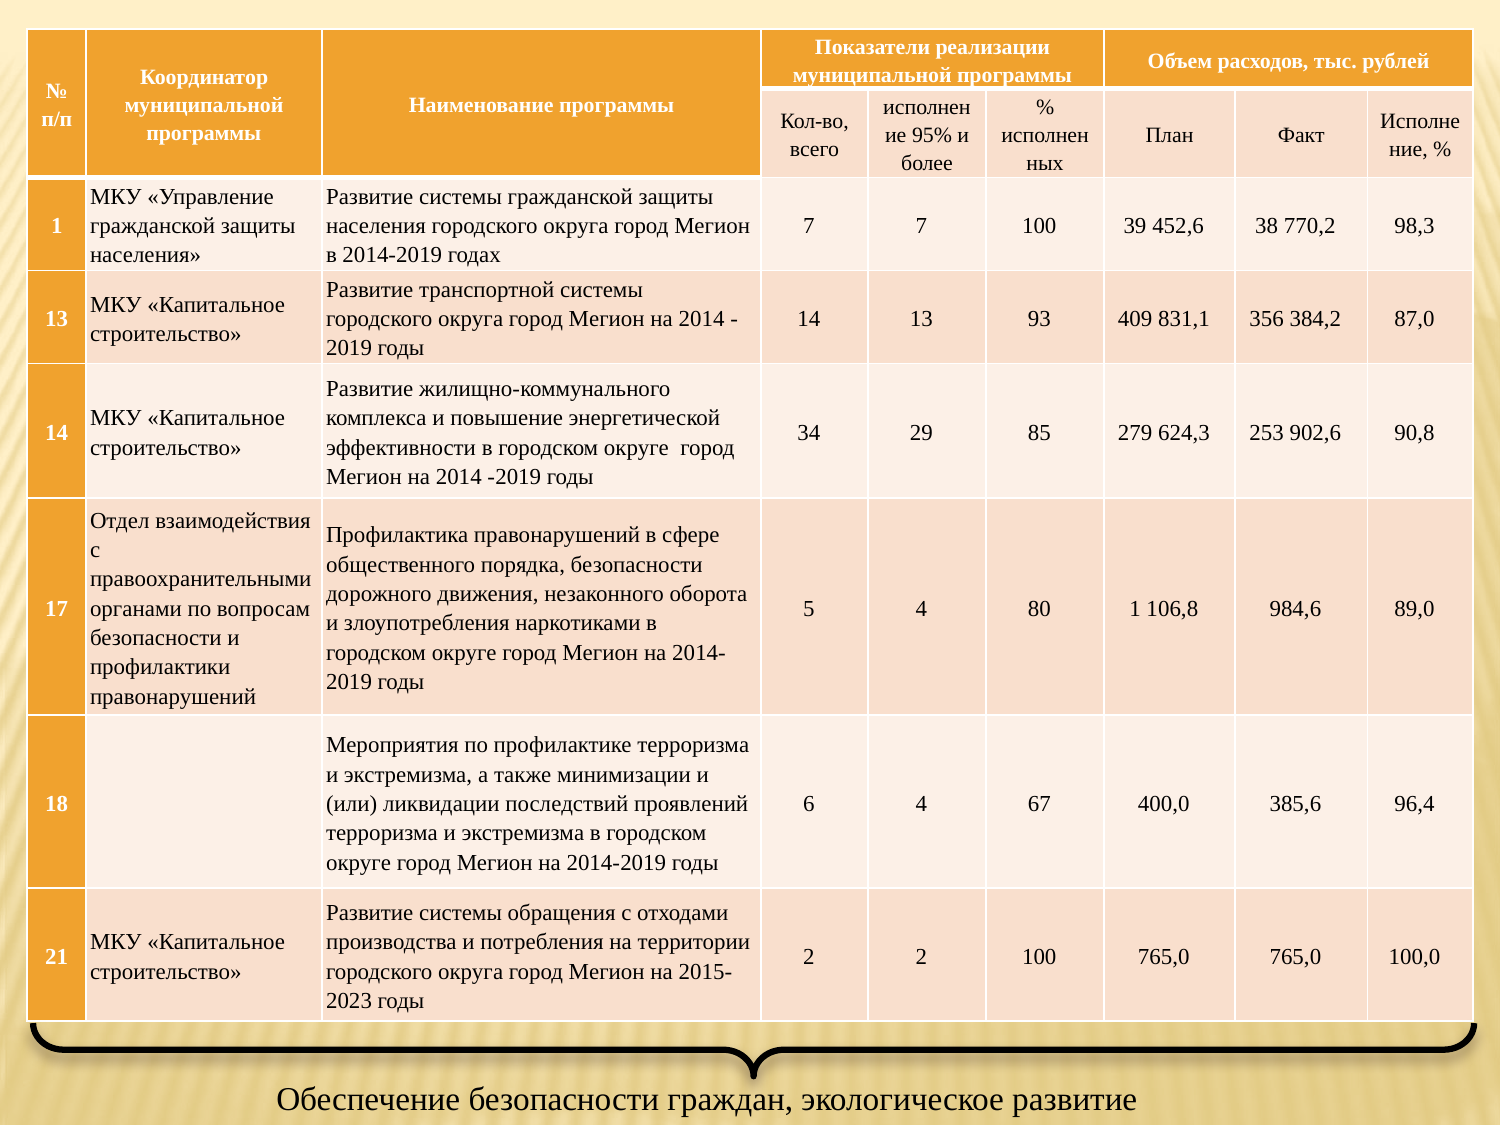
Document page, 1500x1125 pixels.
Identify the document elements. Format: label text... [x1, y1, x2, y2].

table_cell 253 902,6 [1236, 364, 1367, 497]
table_cell 7 [762, 178, 867, 270]
table_cell Мероприятия по профилактике терроризма и экстремизма, а также минимизации и (или) ликвидации последствий проявлений терроризма и экстремизма в городском округе город Мегион на 2014-2019 годы [323, 716, 760, 887]
table_cell 13 [28, 271, 85, 363]
table_cell 93 [987, 271, 1103, 363]
table_header Объем расходов, тыс. рублей [1105, 30, 1472, 86]
table_cell 85 [987, 364, 1103, 497]
table_cell 100 [987, 889, 1103, 1020]
table_cell Факт [1236, 91, 1367, 177]
table_cell Развитие транспортной системы городского округа город Мегион на 2014 -2019 годы [323, 271, 760, 363]
table_cell 1 [28, 180, 85, 270]
table_cell 67 [987, 716, 1103, 887]
table_cell 765,0 [1105, 889, 1234, 1020]
table_cell План [1105, 91, 1234, 177]
table_cell 100,0 [1368, 889, 1472, 1020]
table_cell 17 [28, 499, 85, 714]
table_cell 2 [762, 889, 867, 1020]
table_cell 7 [869, 178, 985, 270]
table_cell 80 [987, 499, 1103, 714]
table_cell Развитие системы гражданской защиты населения городского округа город Мегион в 2014-2019 годах [323, 180, 760, 270]
table_cell МКУ «Управление гражданской защиты населения» [87, 180, 321, 270]
table_cell МКУ «Капитальное строительство» [87, 889, 321, 1020]
table_cell 279 624,3 [1105, 364, 1234, 497]
table_cell 89,0 [1368, 499, 1472, 714]
table_cell 5 [762, 499, 867, 714]
table_cell 984,6 [1236, 499, 1367, 714]
table_cell МКУ «Капитальное строительство» [87, 271, 321, 363]
table_cell 29 [869, 364, 985, 497]
table_cell 98,3 [1368, 178, 1472, 270]
table_cell Отдел взаимодействия с правоохранительными органами по вопросам безопасности и профилактики правонарушений [87, 499, 321, 714]
table_cell Кол-во, всего [762, 91, 867, 177]
table_header Наименование программы [323, 30, 760, 175]
table_cell 87,0 [1368, 271, 1472, 363]
table_cell 39 452,6 [1105, 178, 1234, 270]
table_cell 14 [762, 271, 867, 363]
table_cell Развитие системы обращения с отходами производства и потребления на территории городского округа город Мегион на 2015- 2023 годы [323, 889, 760, 1020]
table_cell 18 [28, 716, 85, 887]
table_cell Развитие жилищно-коммунального комплекса и повышение энергетической эффективности в городском округе город Мегион на 2014 -2019 годы [323, 364, 760, 497]
table_cell [87, 716, 321, 887]
text_box Обеспечение безопасности граждан, экологическое развитие [261, 1069, 1500, 1125]
table_cell 400,0 [1105, 716, 1234, 887]
table_cell 100 [987, 178, 1103, 270]
table_cell Профилактика правонарушений в сфере общественного порядка, безопасности дорожного движения, незаконного оборота и злоупотребления наркотиками в городском округе город Мегион на 2014-2019 годы [323, 499, 760, 714]
table_cell исполнение 95% и более [869, 91, 985, 177]
table_cell 356 384,2 [1236, 271, 1367, 363]
table_cell 2 [869, 889, 985, 1020]
table_cell 14 [28, 364, 85, 497]
table_cell 385,6 [1236, 716, 1367, 887]
table_cell 409 831,1 [1105, 271, 1234, 363]
table_cell % исполненных [987, 91, 1103, 177]
table_header № п/п [28, 30, 85, 175]
table_cell МКУ «Капитальное строительство» [87, 364, 321, 497]
table_cell 4 [869, 716, 985, 887]
table_cell 21 [28, 889, 85, 1020]
table_cell 765,0 [1236, 889, 1367, 1020]
table_header Координатор муниципальной программы [87, 30, 321, 175]
table_cell 1 106,8 [1105, 499, 1234, 714]
table_cell 4 [869, 499, 985, 714]
table_header Показатели реализации муниципальной программы [762, 30, 1103, 86]
table_cell 34 [762, 364, 867, 497]
table_cell 96,4 [1368, 716, 1472, 887]
table_cell 6 [762, 716, 867, 887]
table_cell 90,8 [1368, 364, 1472, 497]
table_cell Исполнение, % [1368, 91, 1472, 177]
text_box [29, 1022, 1478, 1069]
table_cell 13 [869, 271, 985, 363]
table_cell 38 770,2 [1236, 178, 1367, 270]
